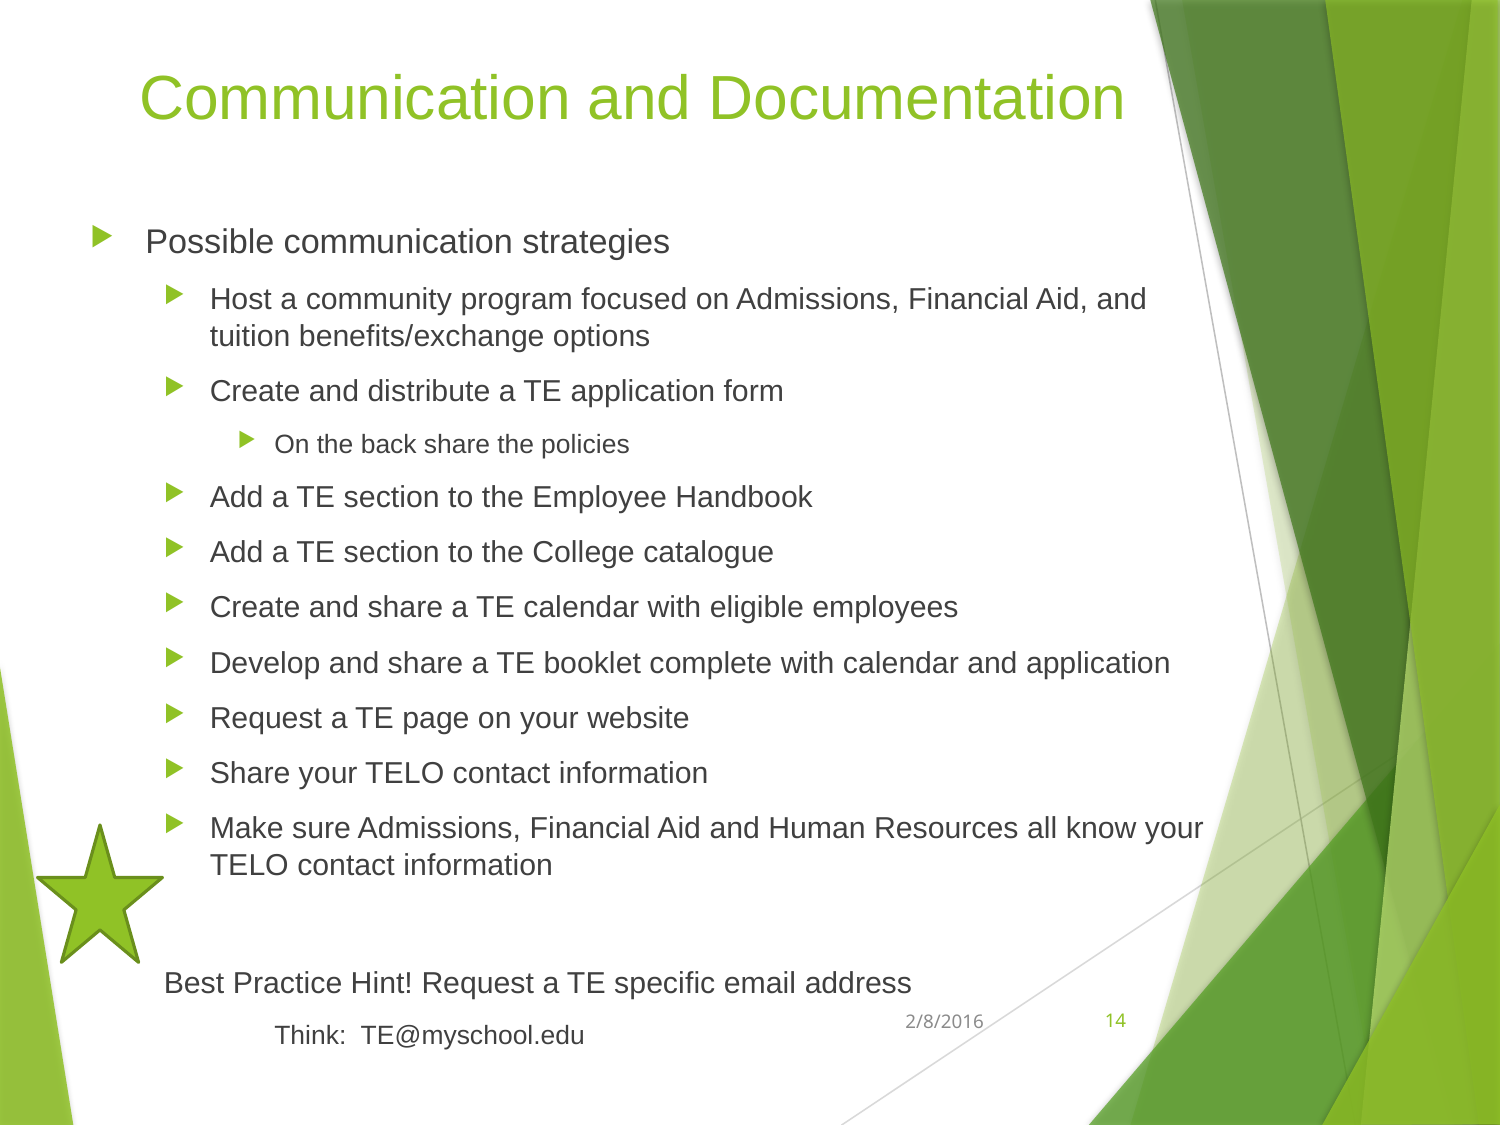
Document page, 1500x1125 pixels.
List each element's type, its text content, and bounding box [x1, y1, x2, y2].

slide_number 14 [1057, 991, 1142, 1051]
list Possible communication strategies Host a community program focused on Admissions, Financial Aid, and tuition benefits/exchange options Create and distribute a TE application form On the back share the policies Add a TE section to the Employee Handbook Add a TE section to the College catalogue Create and share a TE calendar with eligible employees Develop and share a TE booklet complete with calendar and application Request a TE page on your website Share your TELO contact information Make sure Admissions, Financial Aid and Human Resources all know your TELO contact information Best Practice Hint! Request a TE specific email address Think: TE@myschool.edu [75, 212, 1225, 1063]
title Communication and Documentation [99, 50, 1142, 212]
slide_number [886, 991, 999, 1051]
text_box [36, 823, 164, 964]
